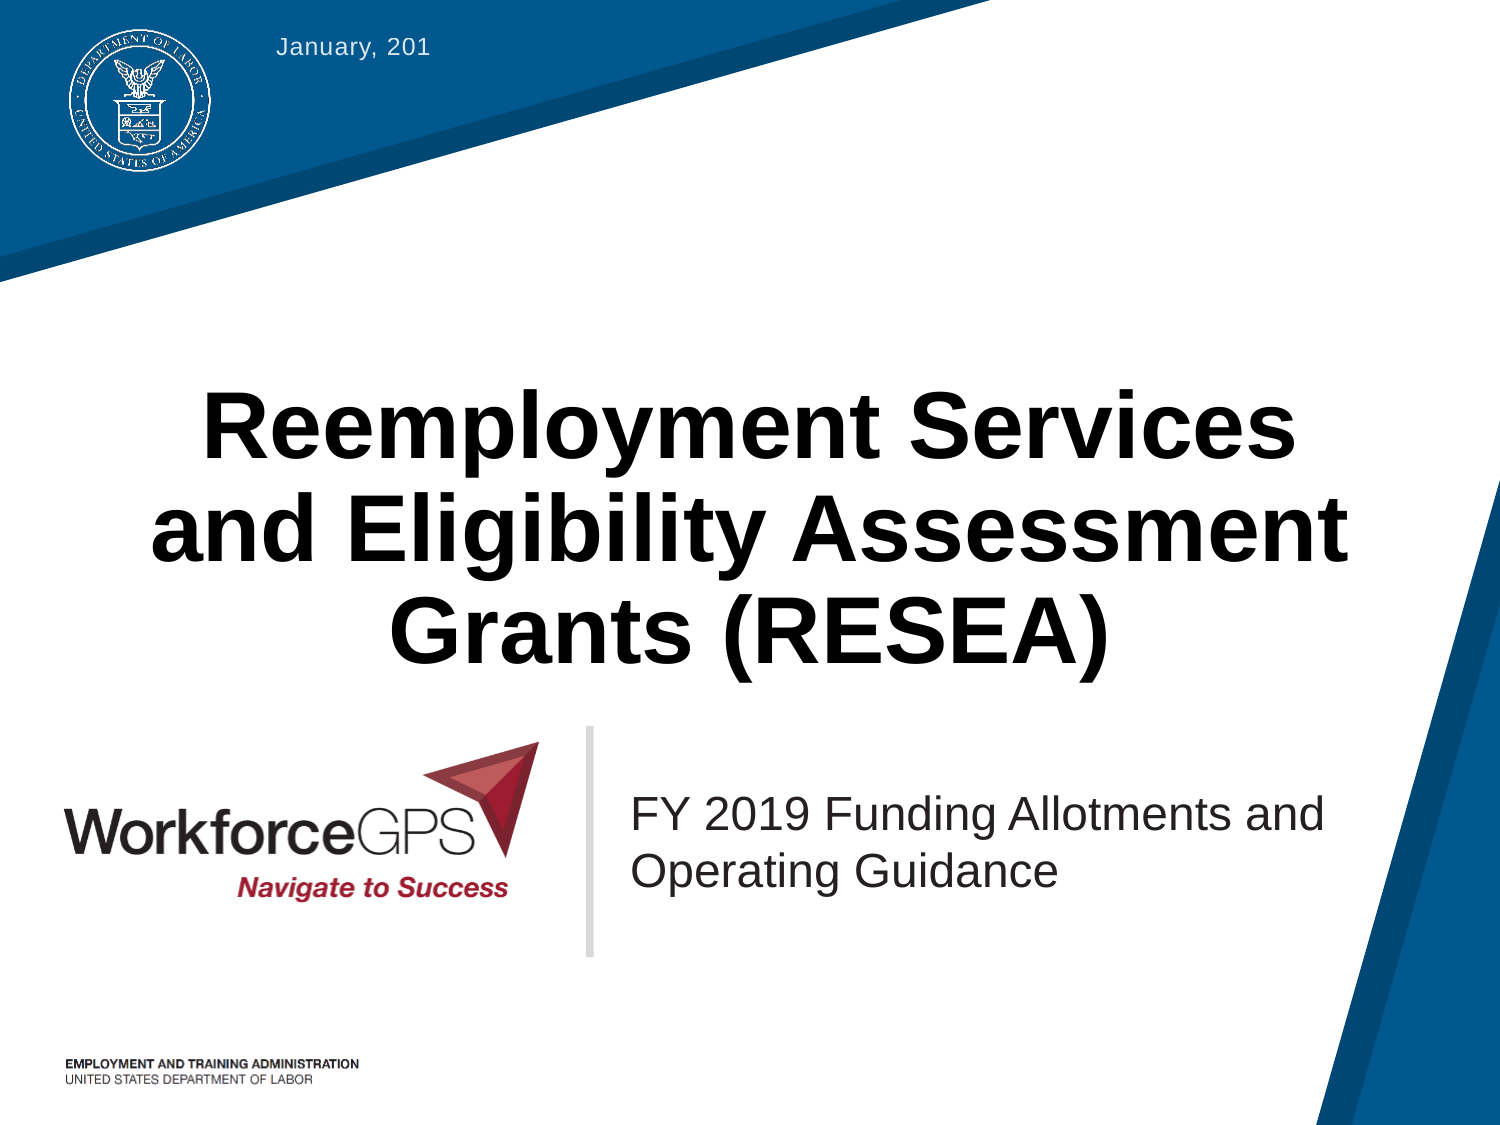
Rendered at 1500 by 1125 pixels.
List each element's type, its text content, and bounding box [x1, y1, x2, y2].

list January, 2019 [261, 18, 626, 78]
picture [59, 740, 544, 904]
picture [59, 1053, 370, 1092]
subtitle FY 2019 Funding Allotments and Operating Guidance [600, 725, 1388, 955]
picture [59, 19, 223, 182]
title Reemployment Services and Eligibility Assessment Grants (RESEA) [112, 300, 1388, 692]
